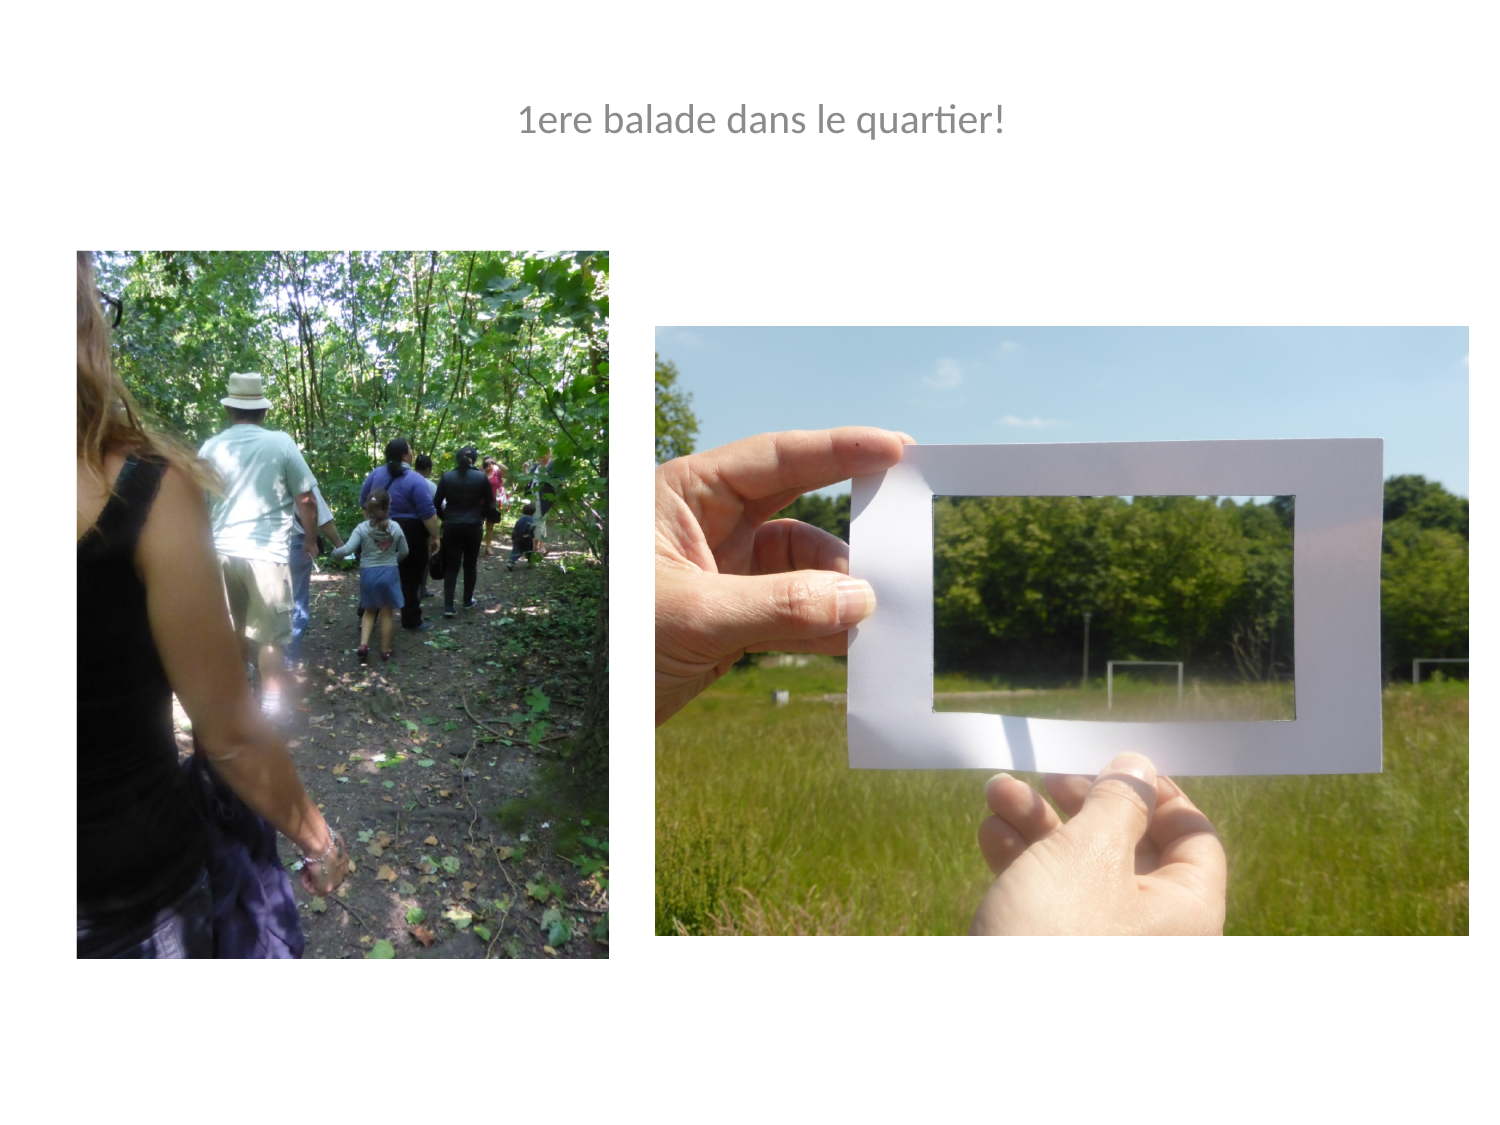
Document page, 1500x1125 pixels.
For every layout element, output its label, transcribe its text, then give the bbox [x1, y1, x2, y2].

picture [0, 251, 1469, 958]
list 1ere balade dans le quartier! [123, 42, 1399, 149]
